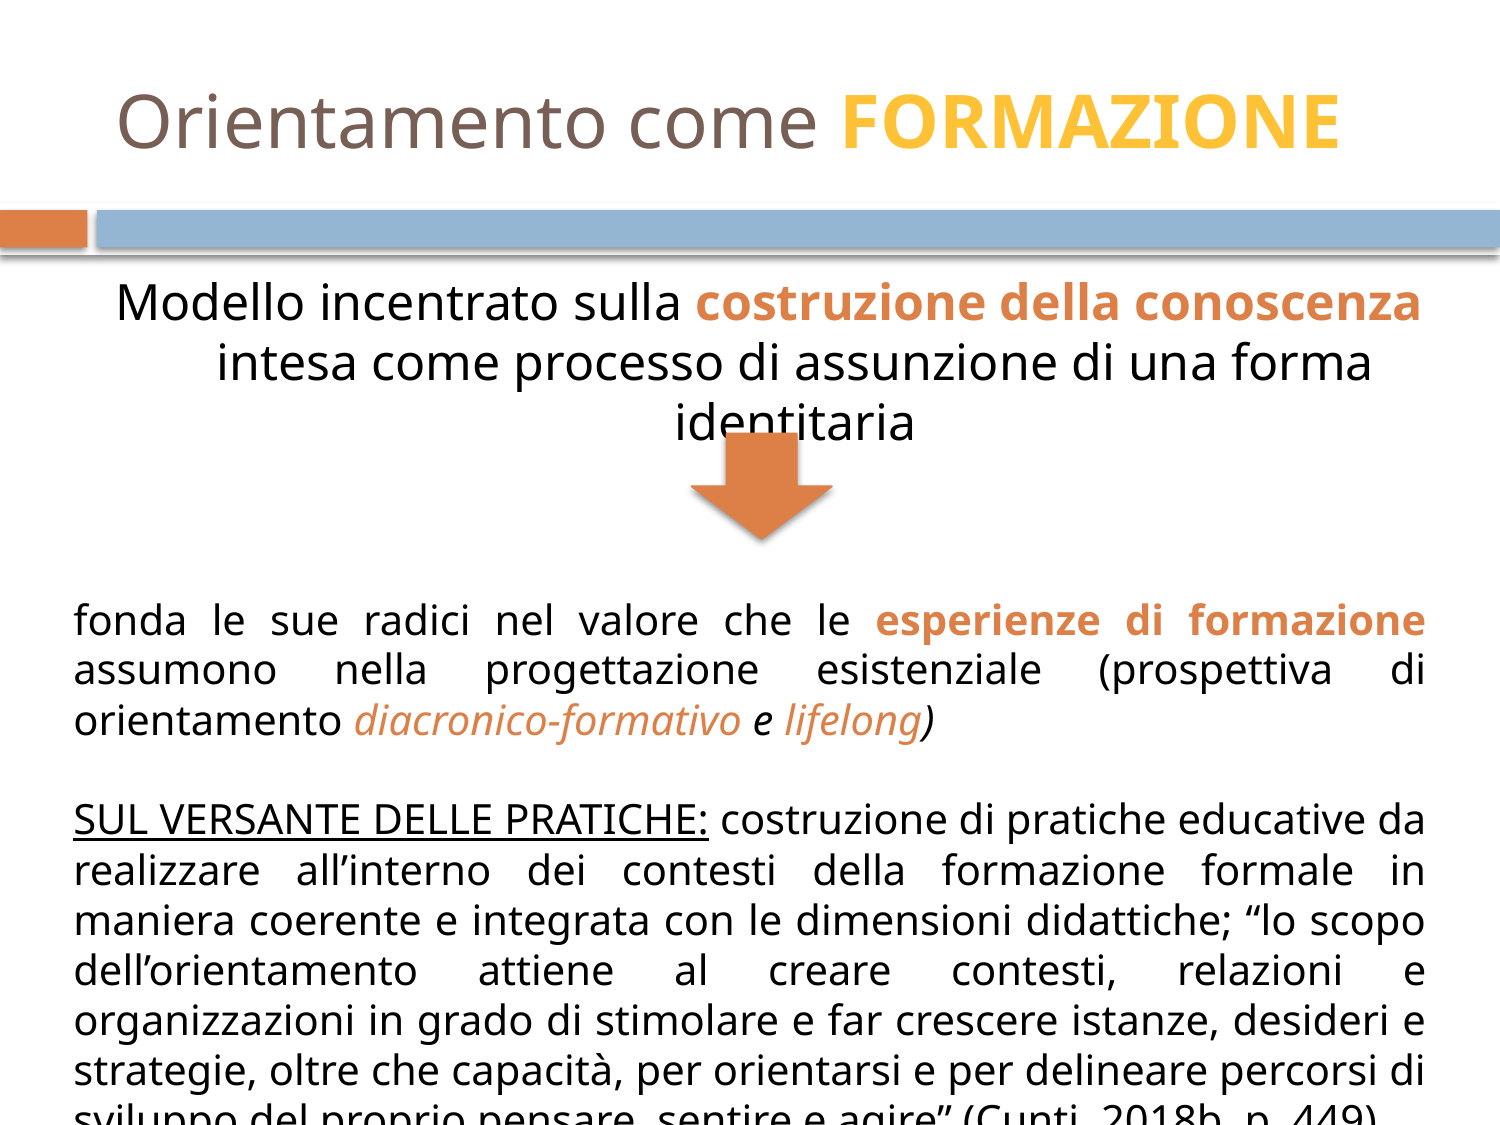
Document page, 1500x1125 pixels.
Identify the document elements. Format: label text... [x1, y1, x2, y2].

title Orientamento come formazione [100, 37, 1438, 200]
text_box [690, 432, 833, 540]
text_box fonda le sue radici nel valore che le esperienze di formazione assumono nella progettazione esistenziale (prospettiva di orientamento diacronico-formativo e lifelong) SUL VERSANTE DELLE PRATICHE: costruzione di pratiche educative da realizzare all’interno dei contesti della formazione formale in maniera coerente e integrata con le dimensioni didattiche; “lo scopo dell’orientamento attiene al creare contesti, relazioni e organizzazioni in grado di stimolare e far crescere istanze, desideri e strategie, oltre che capacità, per orientarsi e per delineare percorsi di sviluppo del proprio pensare, sentire e agire” (Cunti, 2018b, p. 449). [58, 585, 1442, 1125]
list Modello incentrato sulla costruzione della conoscenza intesa come processo di assunzione di una forma identitaria [100, 262, 1438, 504]
